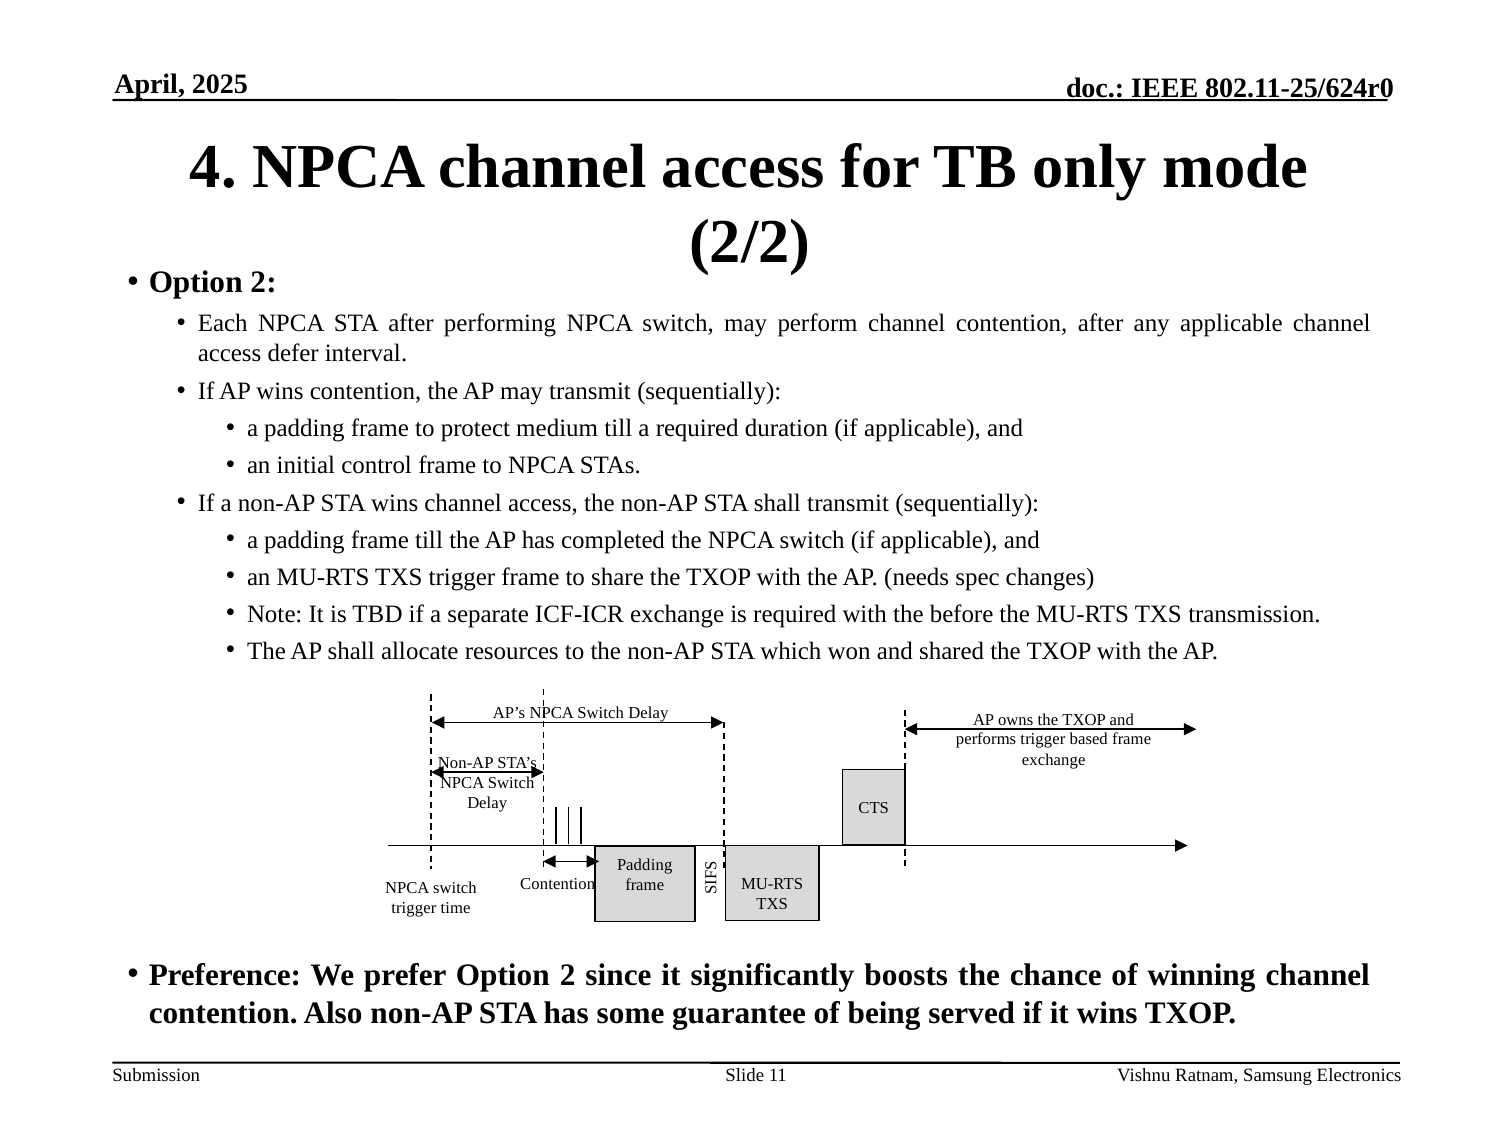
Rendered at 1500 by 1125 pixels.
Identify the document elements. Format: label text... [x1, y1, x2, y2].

slide_number Slide 11 [712, 1061, 800, 1123]
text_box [362, 688, 1197, 926]
title 4. NPCA channel access for TB only mode (2/2) [112, 112, 1388, 253]
list Option 2: Each NPCA STA after performing NPCA switch, may perform channel contention, after any applicable channel access defer interval. If AP wins contention, the AP may transmit (sequentially): a padding frame to protect medium till a required duration (if applicable), and an initial control frame to NPCA STAs. If a non-AP STA wins channel access, the non-AP STA shall transmit (sequentially): a padding frame till the AP has completed the NPCA switch (if applicable), and an MU-RTS TXS trigger frame to share the TXOP with the AP. (needs spec changes) Note: It is TBD if a separate ICF-ICR exchange is required with the before the MU-RTS TXS transmission. The AP shall allocate resources to the non-AP STA which won and shared the TXOP with the AP. Preference: We prefer Option 2 since it significantly boosts the chance of winning channel contention. Also non-AP STA has some guarantee of being served if it wins TXOP. [112, 253, 1388, 1051]
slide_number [114, 54, 423, 100]
footer Vishnu Ratnam, Samsung Electronics [878, 1061, 1402, 1093]
